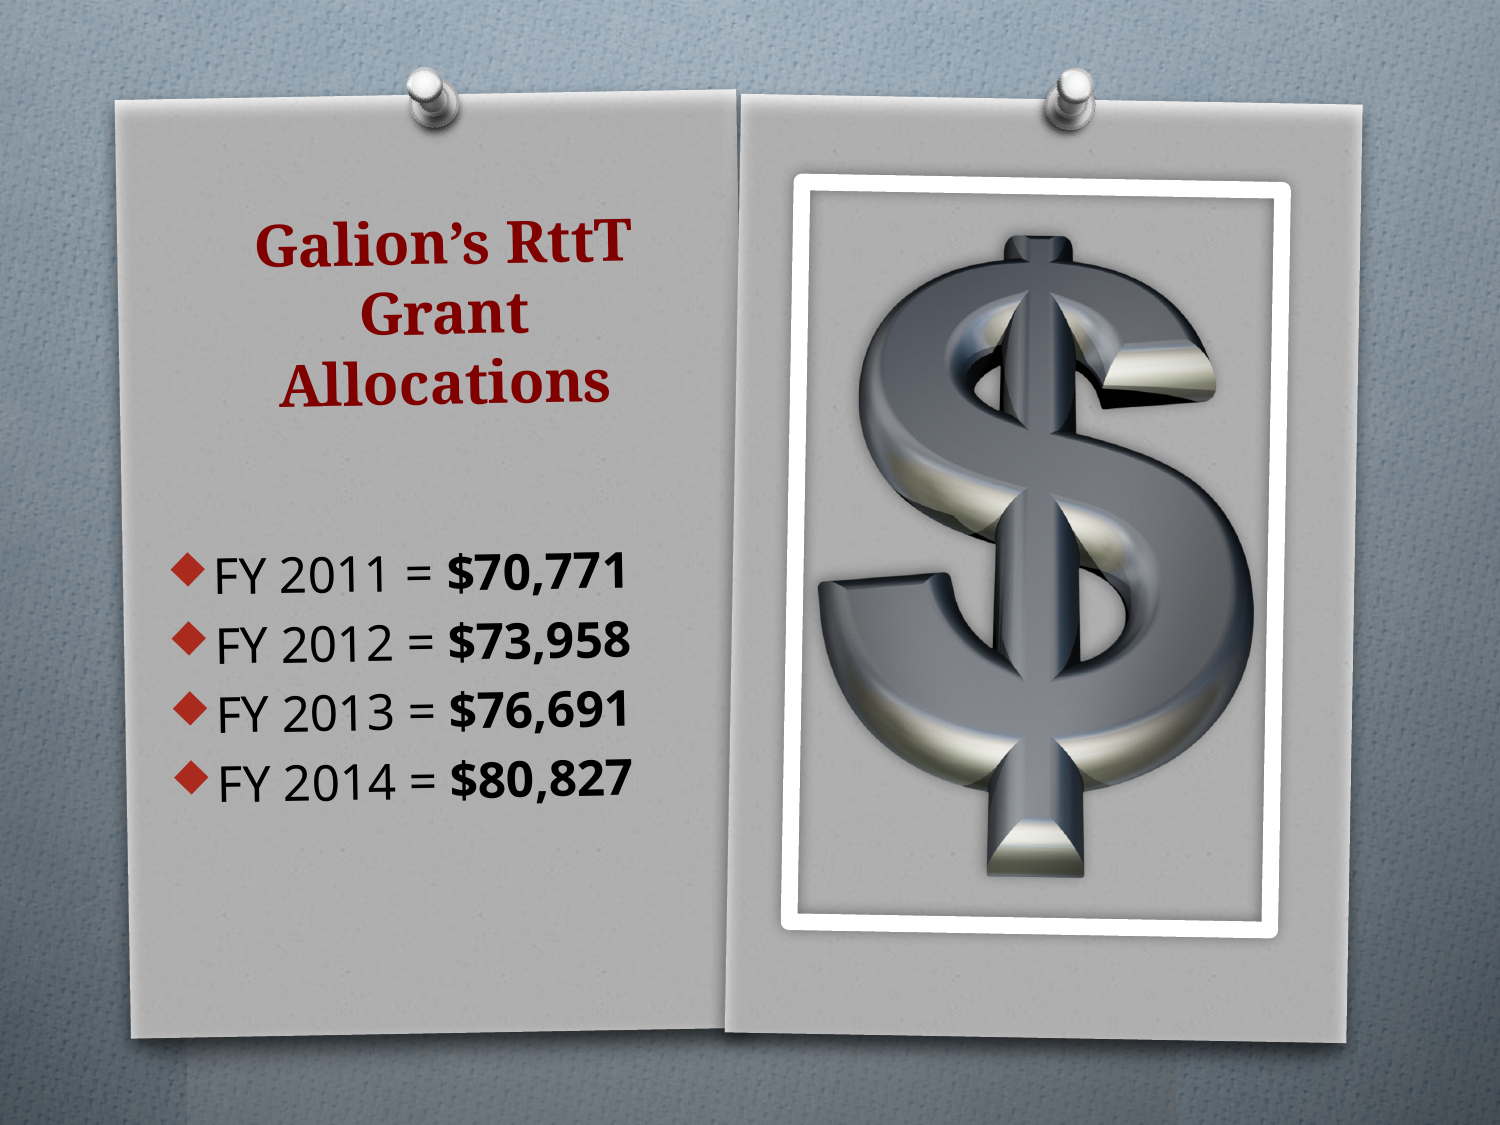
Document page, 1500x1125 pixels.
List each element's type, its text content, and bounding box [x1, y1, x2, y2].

title Galion’s RttT Grant Allocations [177, 208, 713, 499]
picture [375, 33, 497, 157]
picture [799, 194, 1273, 918]
list FY 2011 = $70,771 FY 2012 = $73,958 FY 2013 = $76,691 FY 2014 = $80,827 [151, 529, 692, 944]
picture [1016, 41, 1138, 162]
